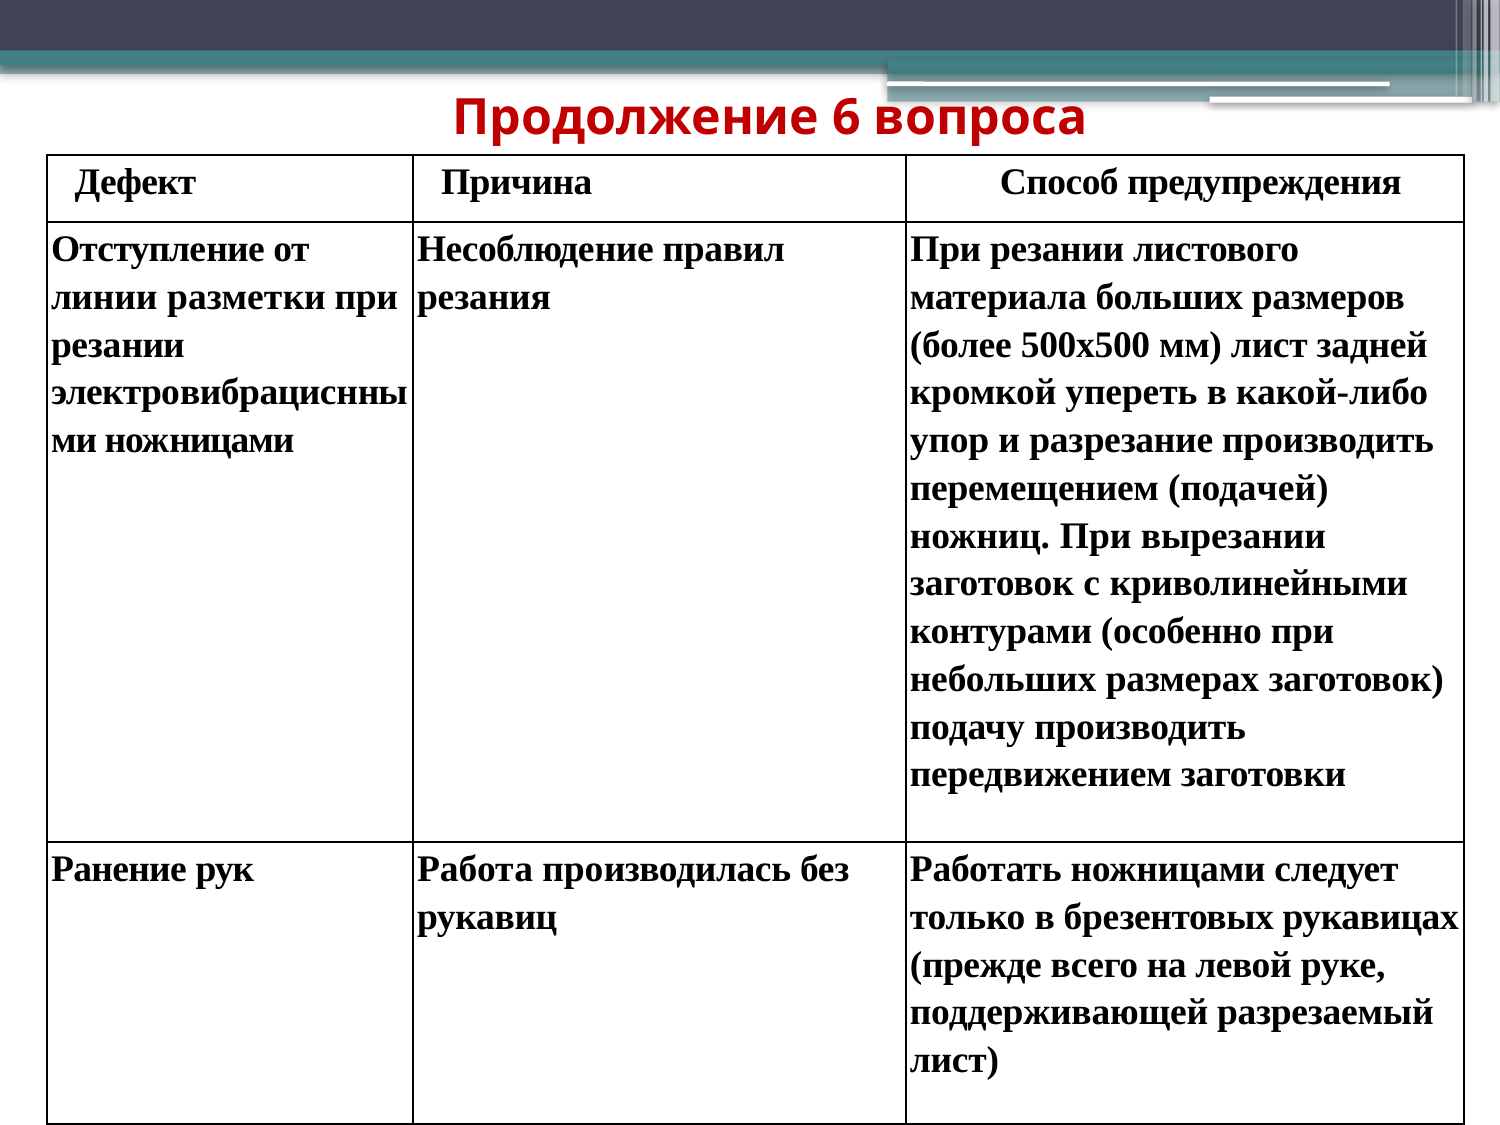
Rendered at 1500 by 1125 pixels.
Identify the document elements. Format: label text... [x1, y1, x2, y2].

table_header Дефект [48, 156, 412, 221]
title Продолжение 6 вопроса [88, 30, 1439, 79]
table_cell Работа производилась без рукавиц [414, 843, 905, 1123]
table_cell Отступление от линии разметки при резании электровибрациснными ножницами [48, 223, 412, 841]
table_cell Ранение рук [48, 843, 412, 1123]
table_cell Несоблюдение правил резания [414, 223, 905, 841]
table_header Причина [414, 156, 905, 221]
table_cell При резании листового материала больших размеров (более 500x500 мм) лист задней кромкой упереть в какой-либо упор и разрезание производить перемещением (пода­чей) ножниц. При вырезании заготовок с криволинейными контурами (особенно при небольших размерах заготовок) подачу производить передвижением заготовки [907, 223, 1463, 841]
table_cell Работать ножницами следует только в брезентовых рукавицах (прежде всего на левой руке, поддерживающей разрезаемый лист) [907, 843, 1463, 1123]
table_header Способ предупреждения [907, 156, 1463, 221]
